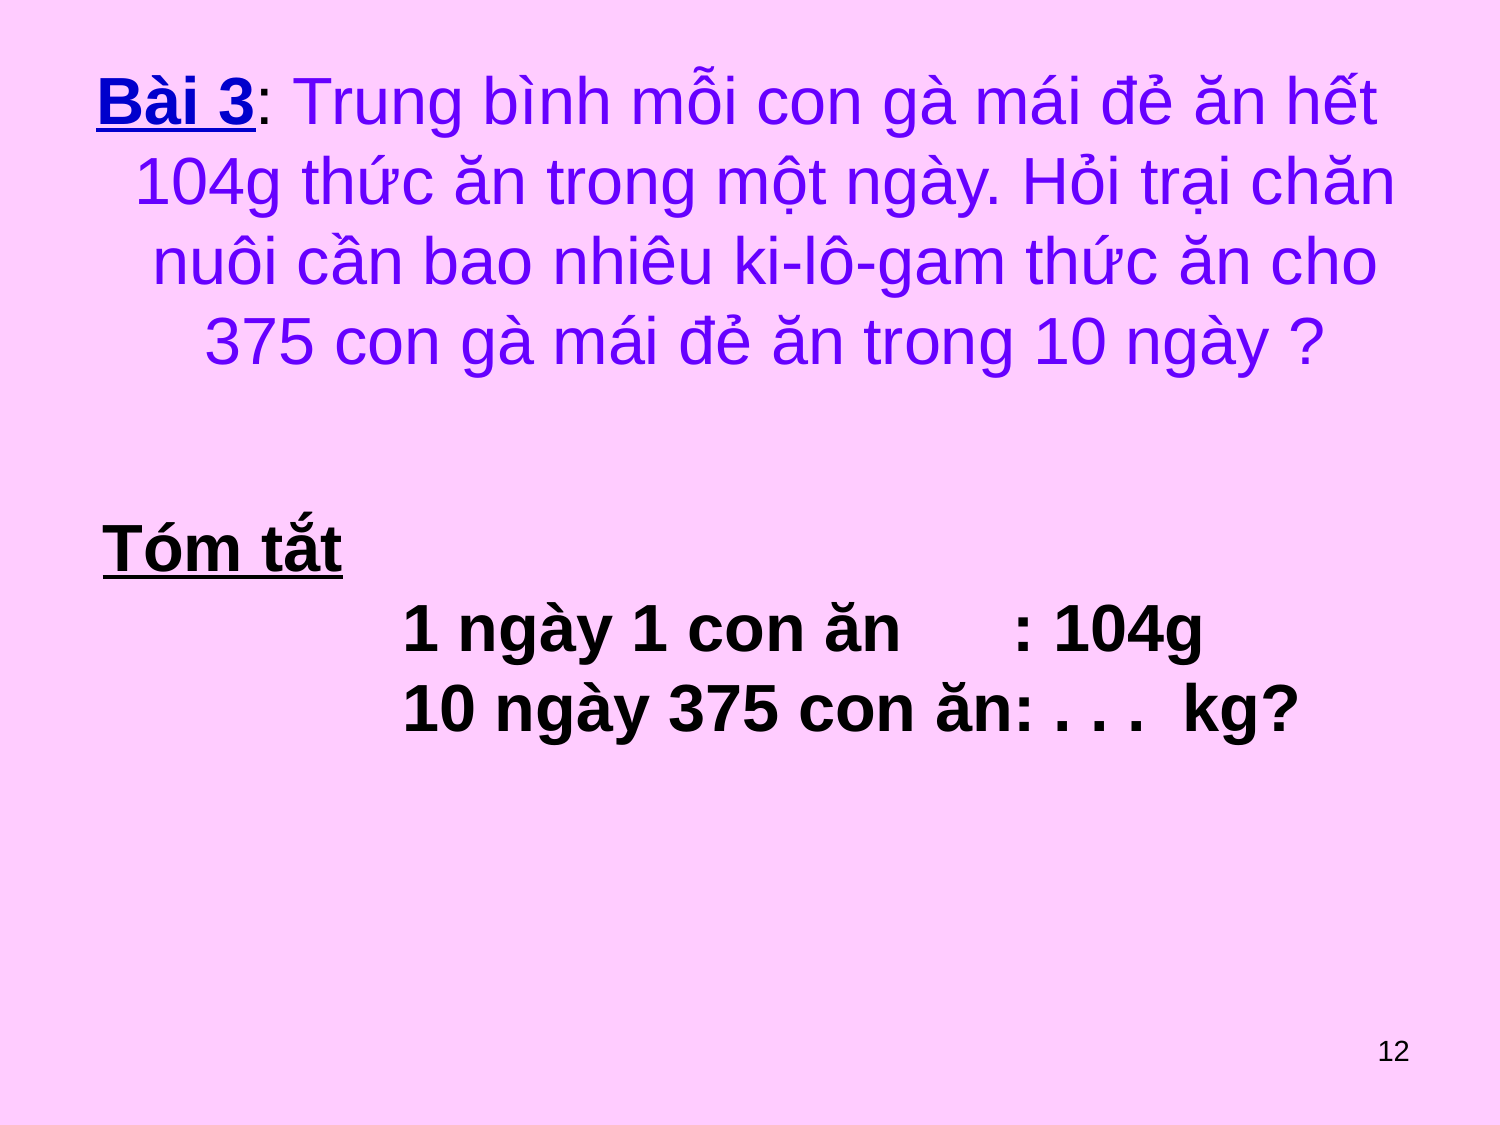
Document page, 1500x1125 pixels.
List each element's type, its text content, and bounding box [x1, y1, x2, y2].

slide_number 12 [1074, 1024, 1425, 1103]
title Tóm tắt 1 ngày 1 con ăn : 104g 10 ngày 375 con ăn: . . . kg? [87, 474, 1438, 776]
list Bài 3: Trung bình mỗi con gà mái đẻ ăn hết 104g thức ăn trong một ngày. Hỏi trại chăn nuôi cần bao nhiêu ki-lô-gam thức ăn cho 375 con gà mái đẻ ăn trong 10 ngày ? [62, 49, 1413, 793]
